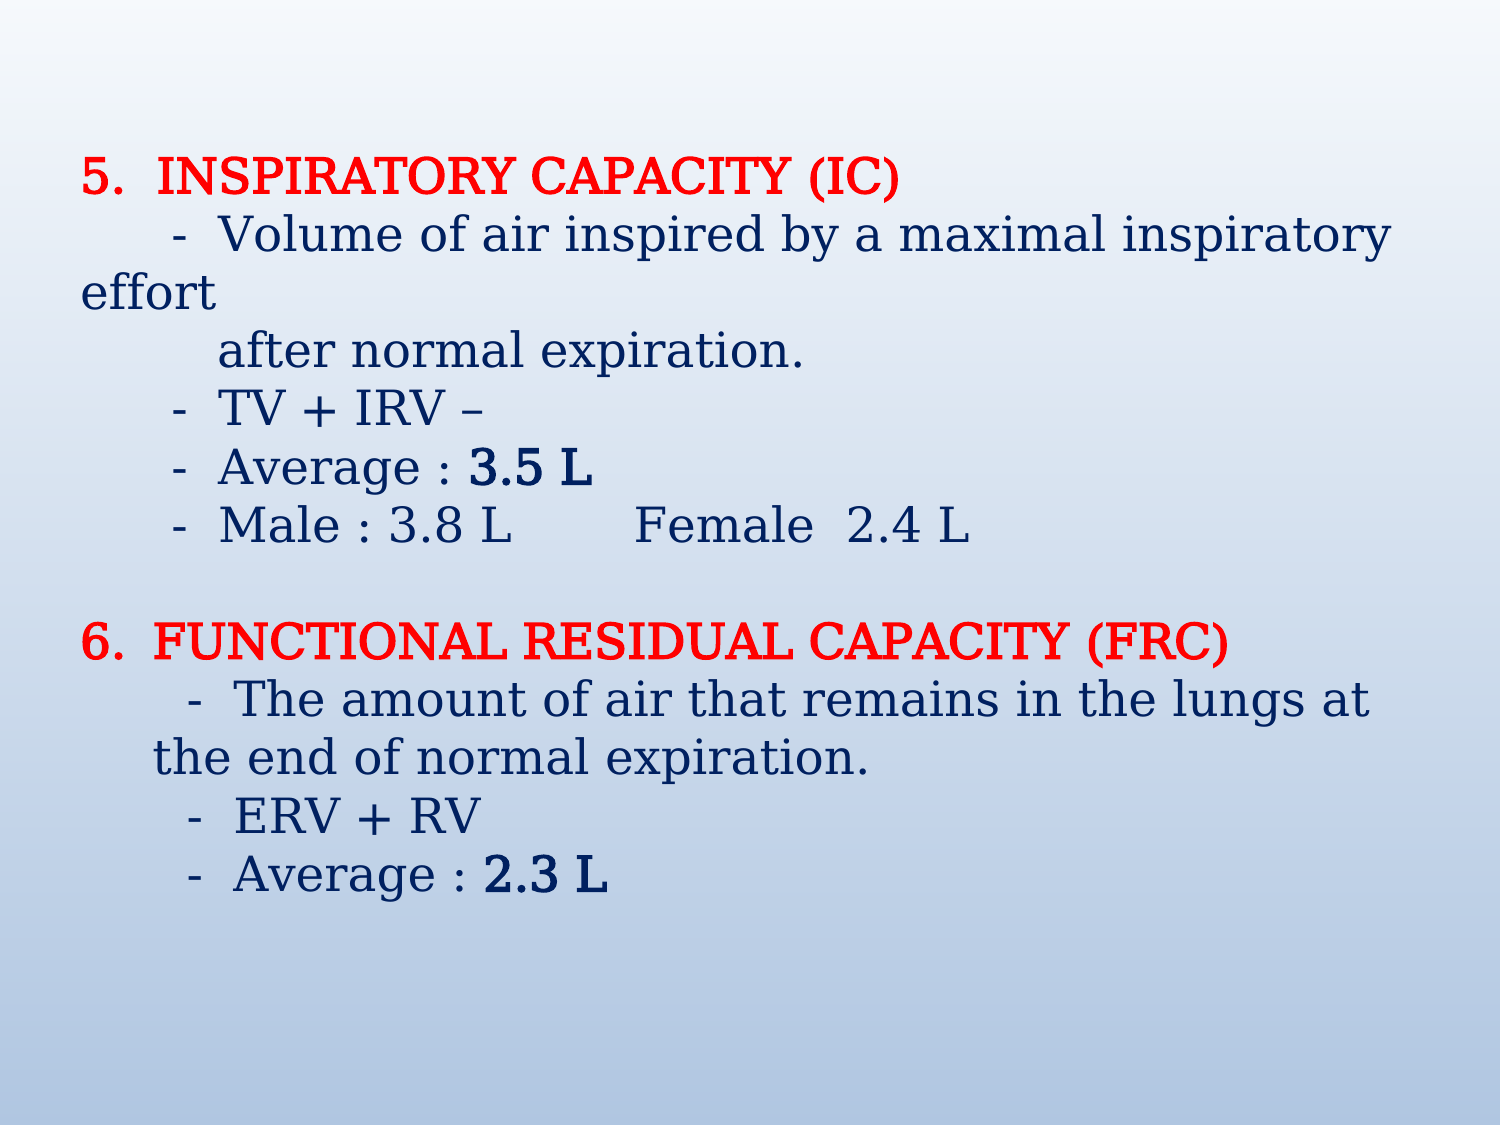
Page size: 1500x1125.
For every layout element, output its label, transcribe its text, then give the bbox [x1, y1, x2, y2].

list 5. INSPIRATORY CAPACITY (IC) - Volume of air inspired by a maximal inspiratory effort after normal expiration. - TV + IRV – - Average : 3.5 L - Male : 3.8 L Female 2.4 L FUNCTIONAL RESIDUAL CAPACITY (FRC) - The amount of air that remains in the lungs at the end of normal expiration. - ERV + RV - Average : 2.3 L [64, 137, 1415, 916]
